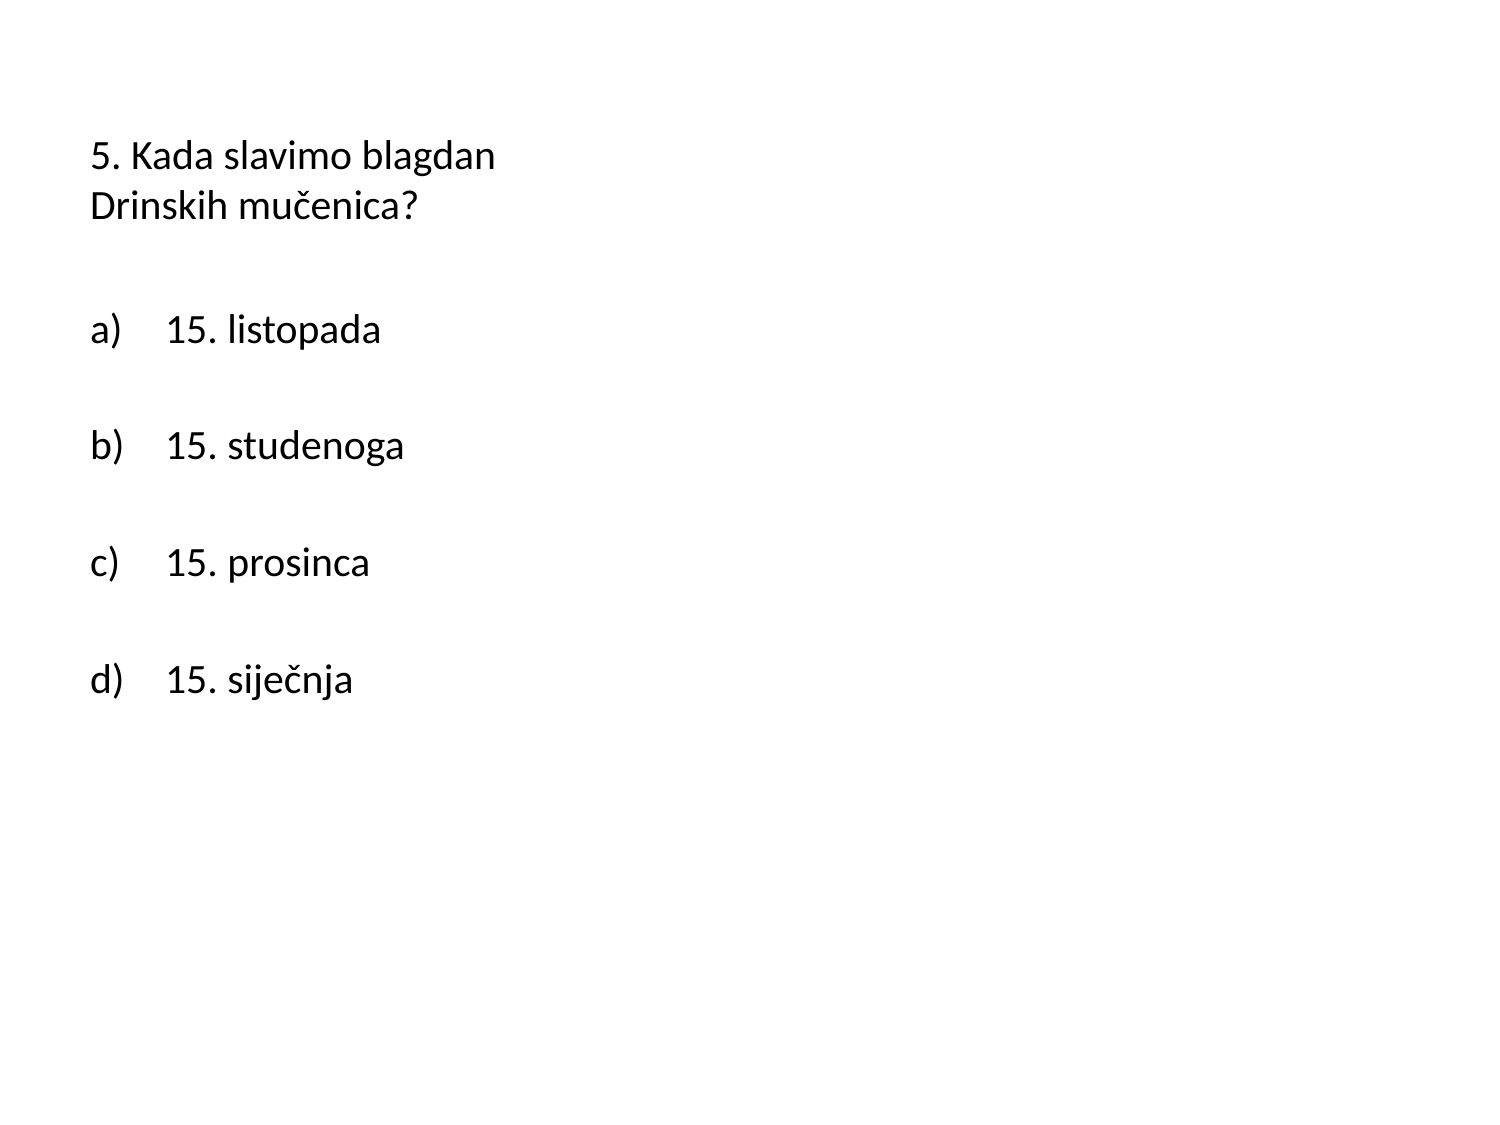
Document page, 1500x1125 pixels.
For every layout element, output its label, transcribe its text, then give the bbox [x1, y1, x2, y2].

title 5. Kada slavimo blagdan Drinskih mučenica? [75, 44, 569, 235]
list 15. listopada 15. studenoga 15. prosinca 15. siječnja [75, 235, 569, 1005]
